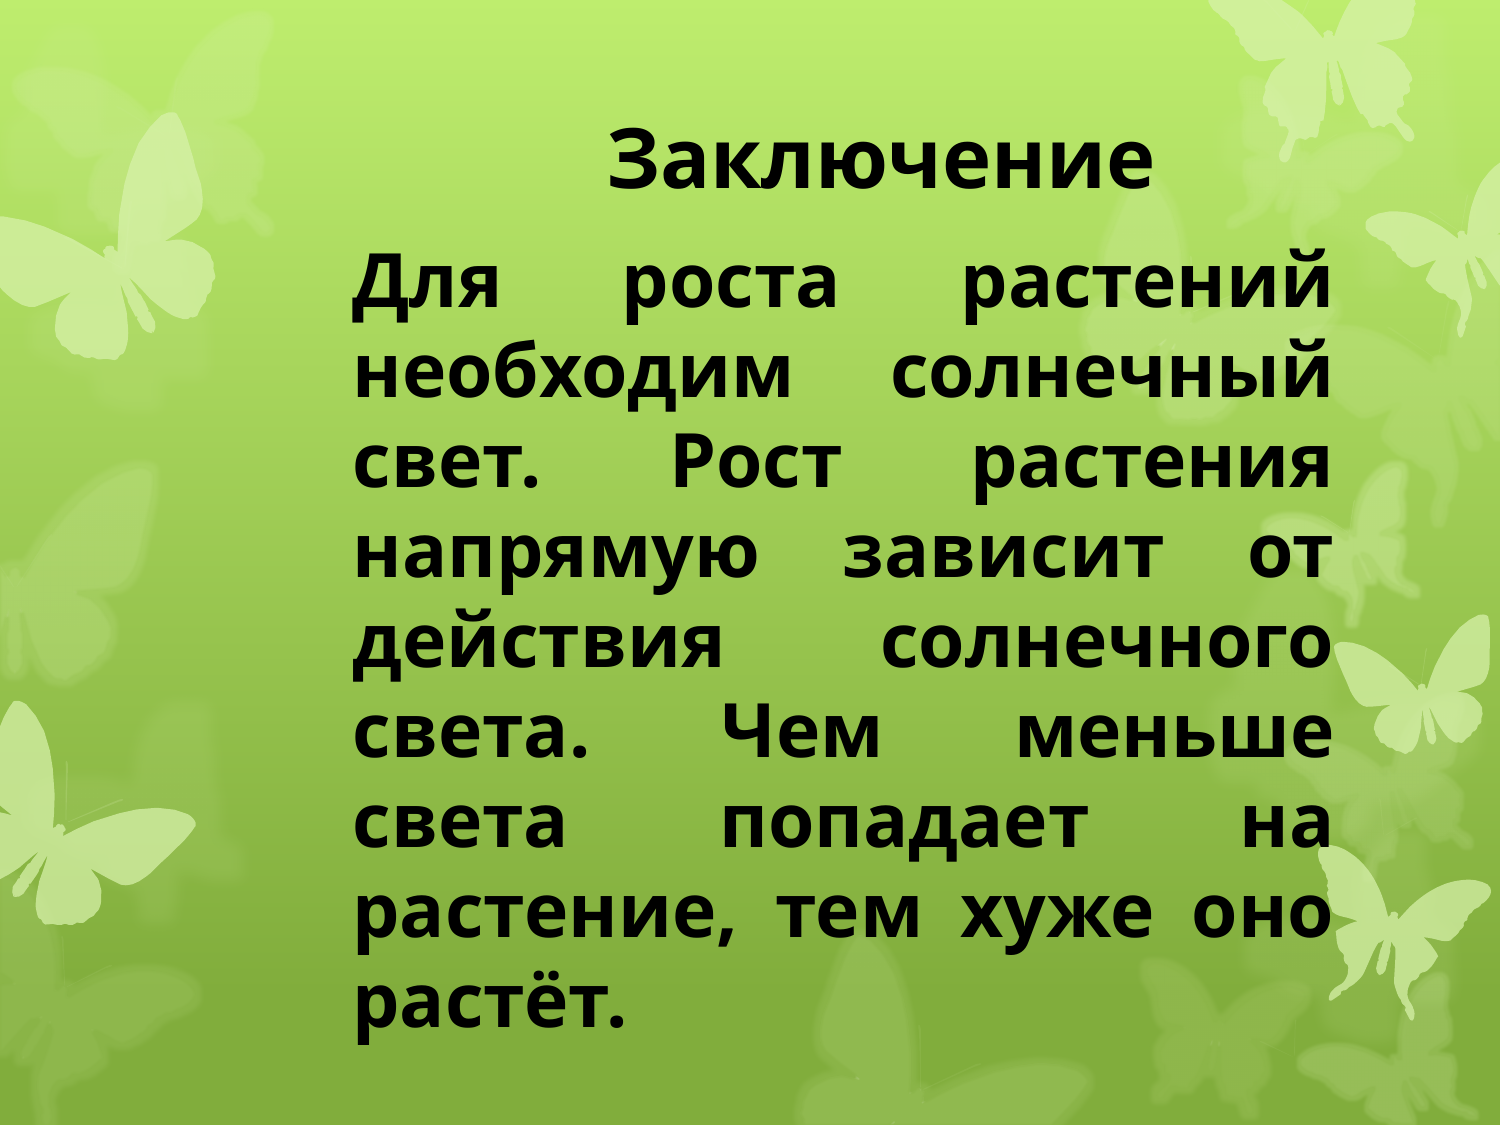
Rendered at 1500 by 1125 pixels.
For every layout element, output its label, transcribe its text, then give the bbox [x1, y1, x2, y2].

list Для роста растений необходим солнечный свет. Рост растения напрямую зависит от действия солнечного света. Чем меньше света попадает на растение, тем хуже оно растёт. [337, 224, 1350, 1050]
title Заключение [375, 62, 1388, 213]
